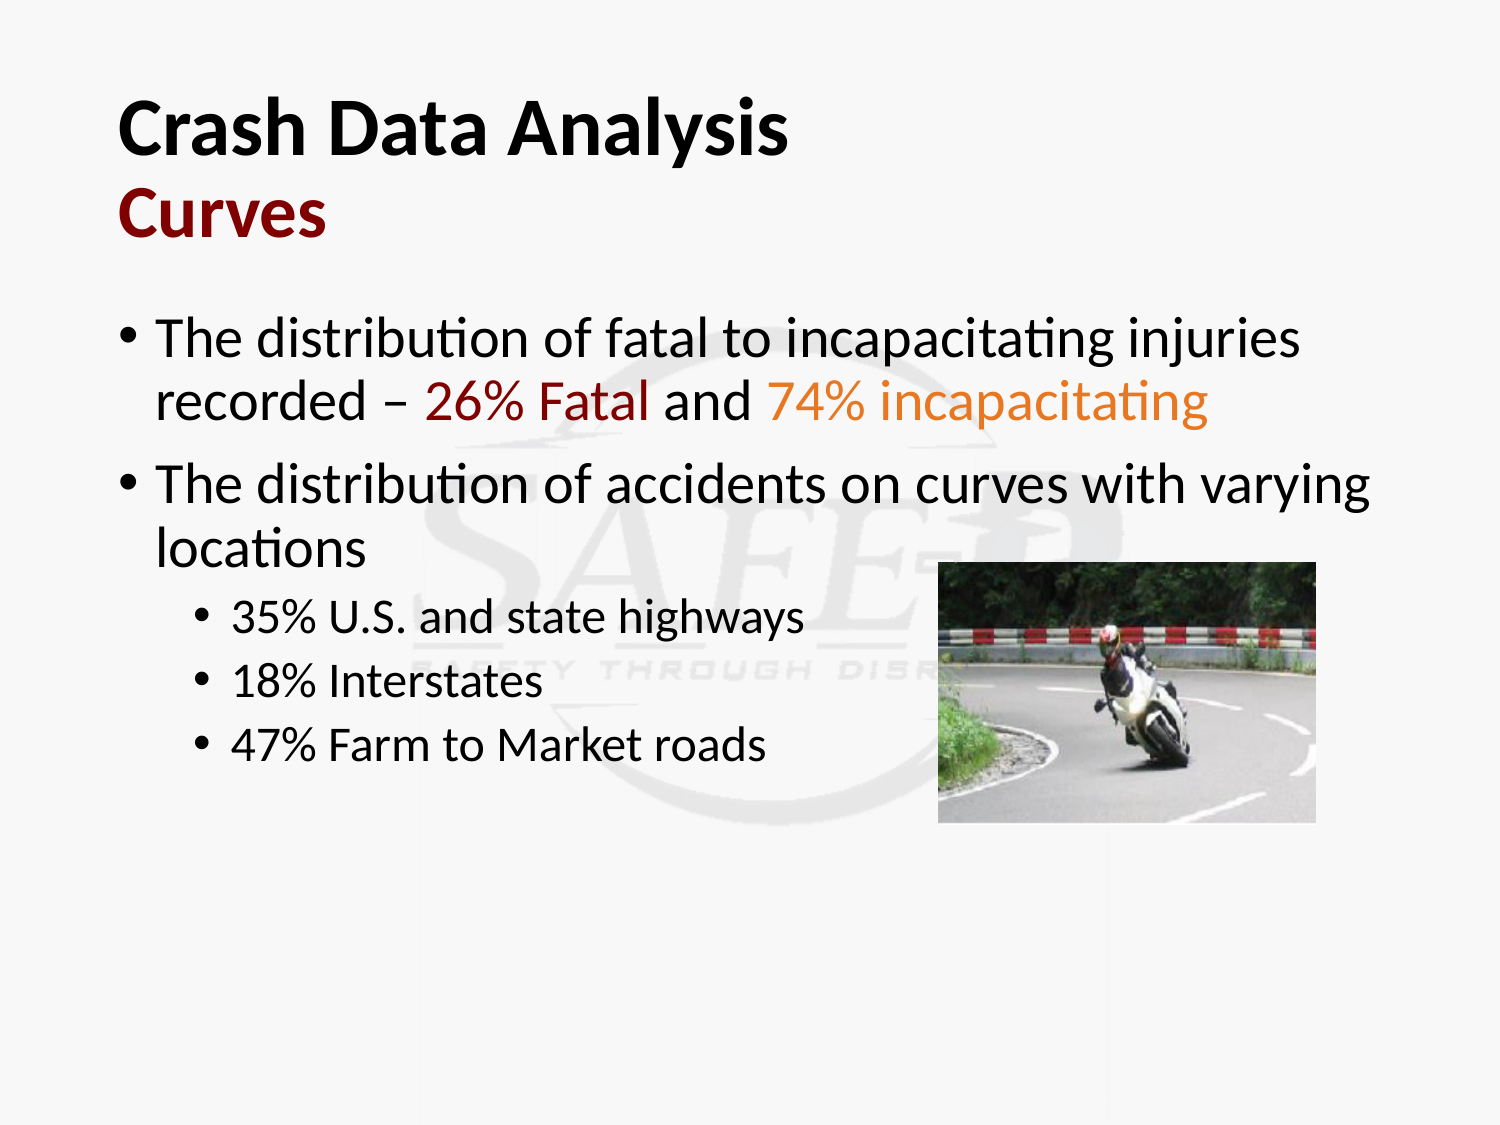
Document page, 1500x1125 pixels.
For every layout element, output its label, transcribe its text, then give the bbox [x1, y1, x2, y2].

title Crash Data Analysis Curves [103, 59, 1397, 278]
list The distribution of fatal to incapacitating injuries recorded – 26% Fatal and 74% incapacitating The distribution of accidents on curves with varying locations 35% U.S. and state highways 18% Interstates 47% Farm to Market roads [103, 299, 1397, 1014]
picture [938, 562, 1316, 825]
